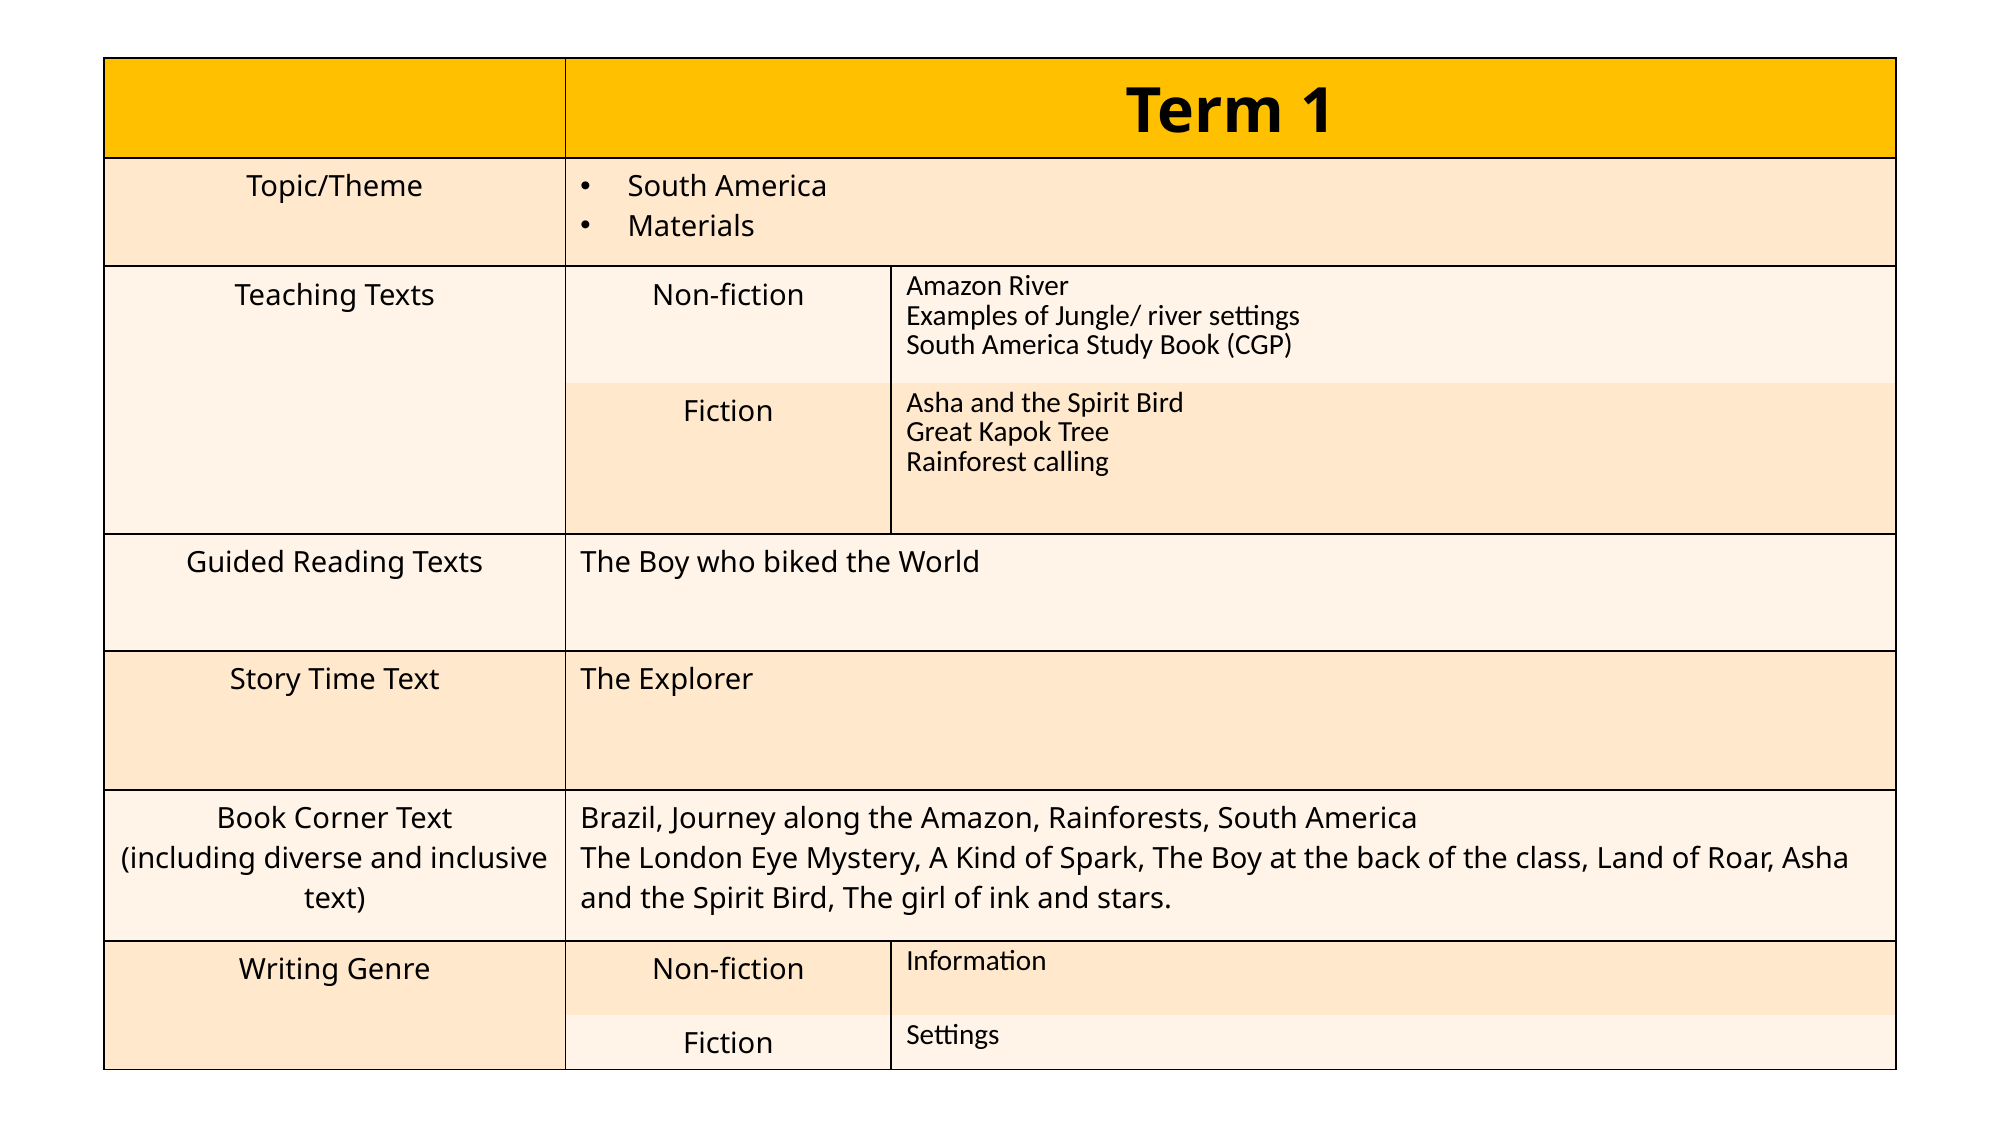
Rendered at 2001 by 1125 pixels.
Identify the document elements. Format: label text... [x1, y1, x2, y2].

table_cell Writing Genre [105, 942, 565, 1069]
table_cell Amazon River Examples of Jungle/ river settings South America Study Book (CGP) [892, 267, 1895, 383]
table_cell Teaching Texts [105, 267, 565, 533]
table_cell Topic/Theme [105, 159, 565, 265]
table_cell The Explorer [566, 652, 1895, 789]
table_cell Non-fiction [566, 267, 890, 383]
table_cell Story Time Text [105, 652, 565, 789]
table_cell Book Corner Text (including diverse and inclusive text) [105, 791, 565, 940]
table_cell South America Materials [566, 159, 1895, 265]
table_cell Fiction [566, 383, 890, 533]
table_cell Guided Reading Texts [105, 535, 565, 650]
table_cell Non-fiction [566, 942, 890, 1015]
table_cell Brazil, Journey along the Amazon, Rainforests, South America The London Eye Mystery, A Kind of Spark, The Boy at the back of the class, Land of Roar, Asha and the Spirit Bird, The girl of ink and stars. [566, 791, 1895, 940]
table_cell Settings [892, 1015, 1895, 1069]
table_cell The Boy who biked the World [566, 535, 1895, 650]
table_cell Fiction [566, 1015, 890, 1069]
table_cell Asha and the Spirit Bird Great Kapok Tree Rainforest calling [892, 383, 1895, 533]
table_cell Information [892, 942, 1895, 1015]
table_header Term 1 [566, 59, 1895, 157]
table_header [105, 59, 565, 157]
